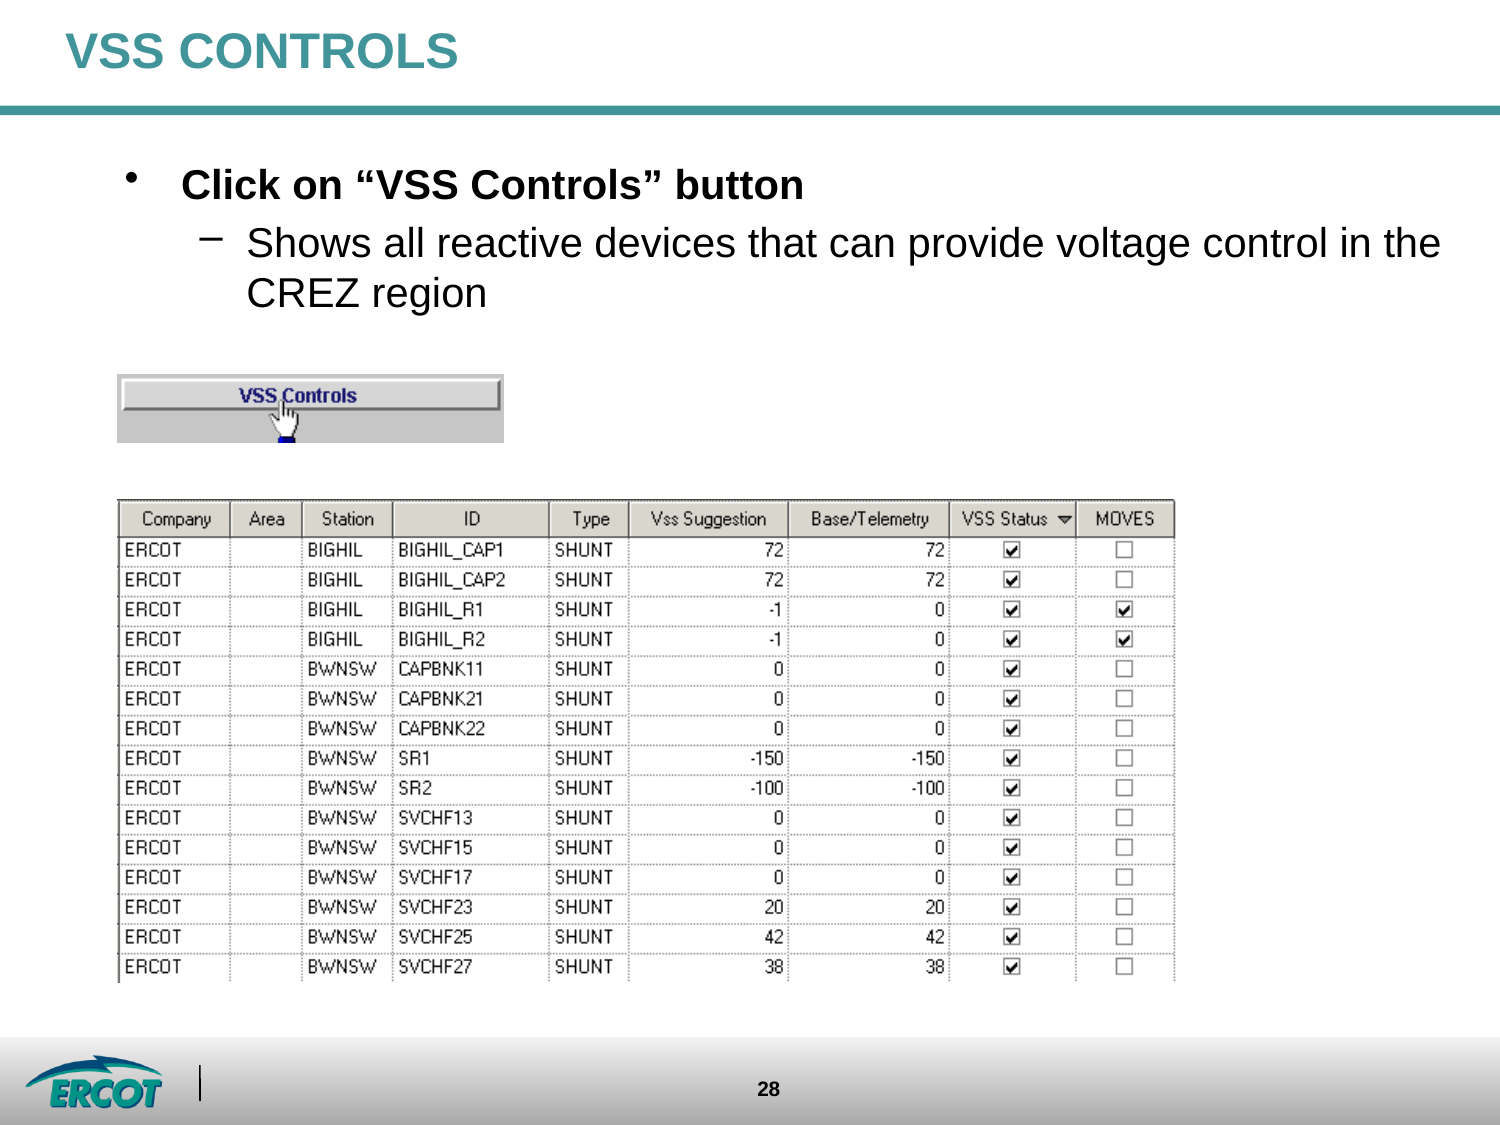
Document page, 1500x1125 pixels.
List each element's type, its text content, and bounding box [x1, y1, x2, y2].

picture [117, 499, 1178, 984]
text_box Click on “VSS Controls” button Shows all reactive devices that can provide voltage control in the CREZ region [109, 149, 1460, 350]
picture [117, 374, 505, 443]
picture [24, 1055, 163, 1113]
title VSS Controls [49, 1, 1463, 95]
